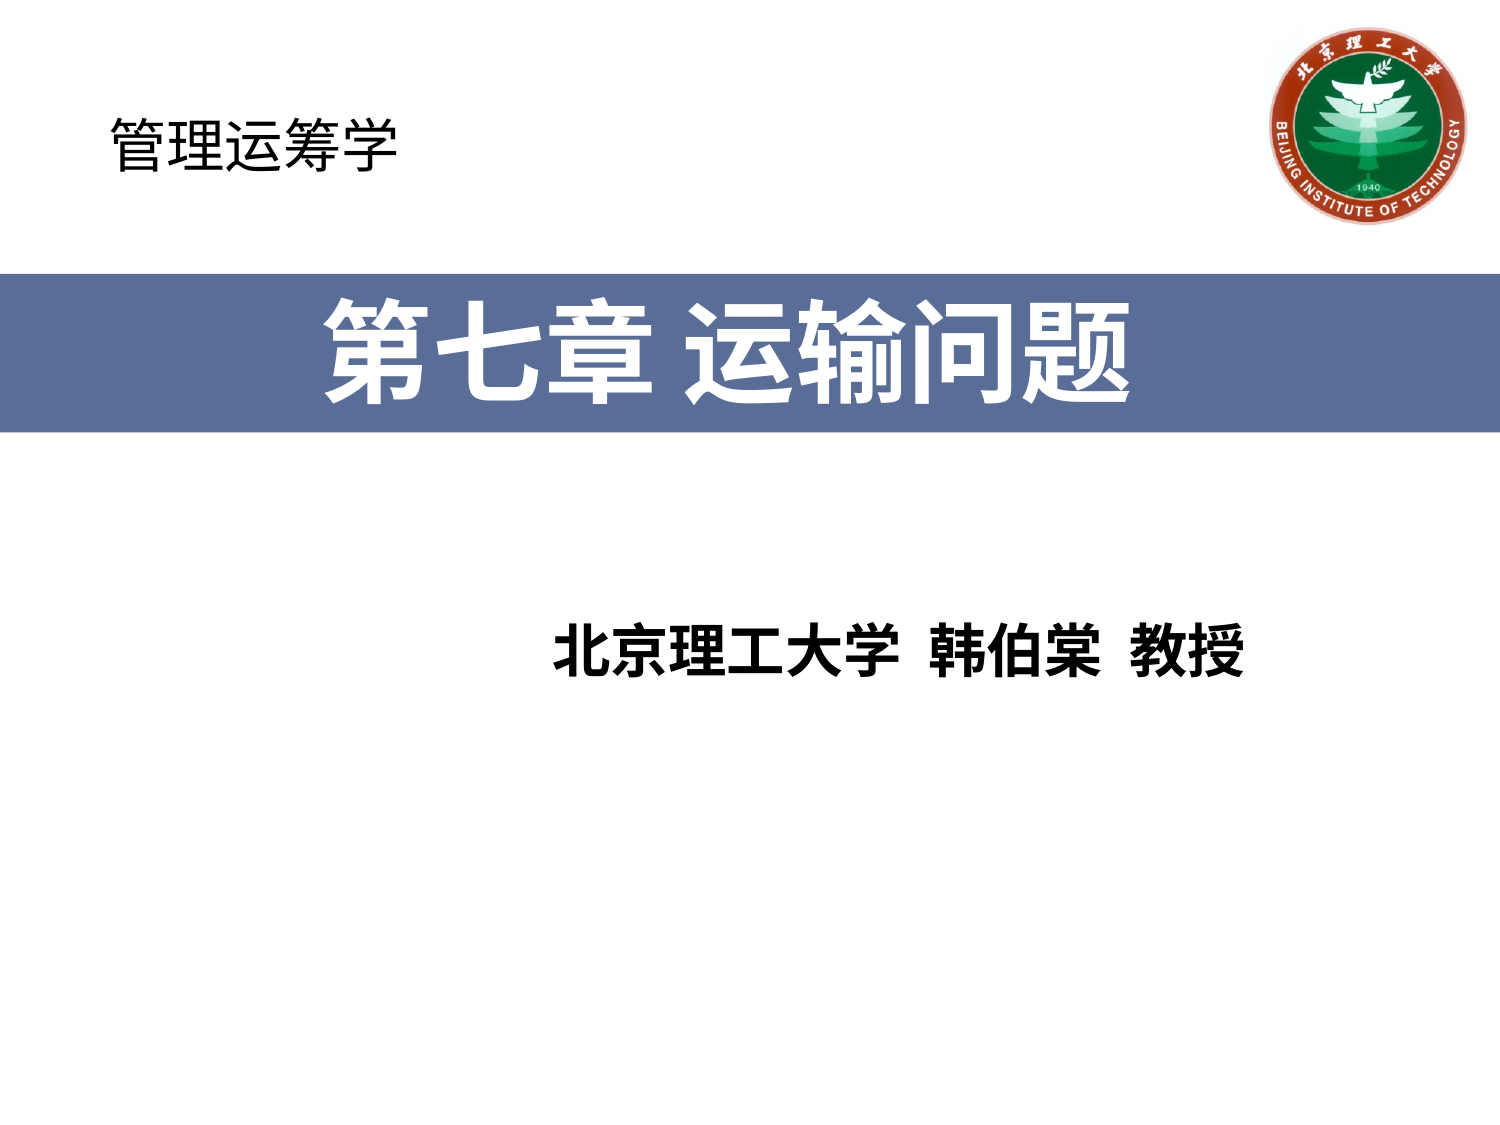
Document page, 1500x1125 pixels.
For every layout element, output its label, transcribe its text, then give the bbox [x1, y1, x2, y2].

text_box 管理运筹学 [53, 39, 455, 127]
picture [1266, 24, 1468, 227]
text_box 第七章 运输问题 [0, 127, 1500, 573]
text_box 北京理工大学 韩伯棠 教授 [537, 606, 1400, 683]
